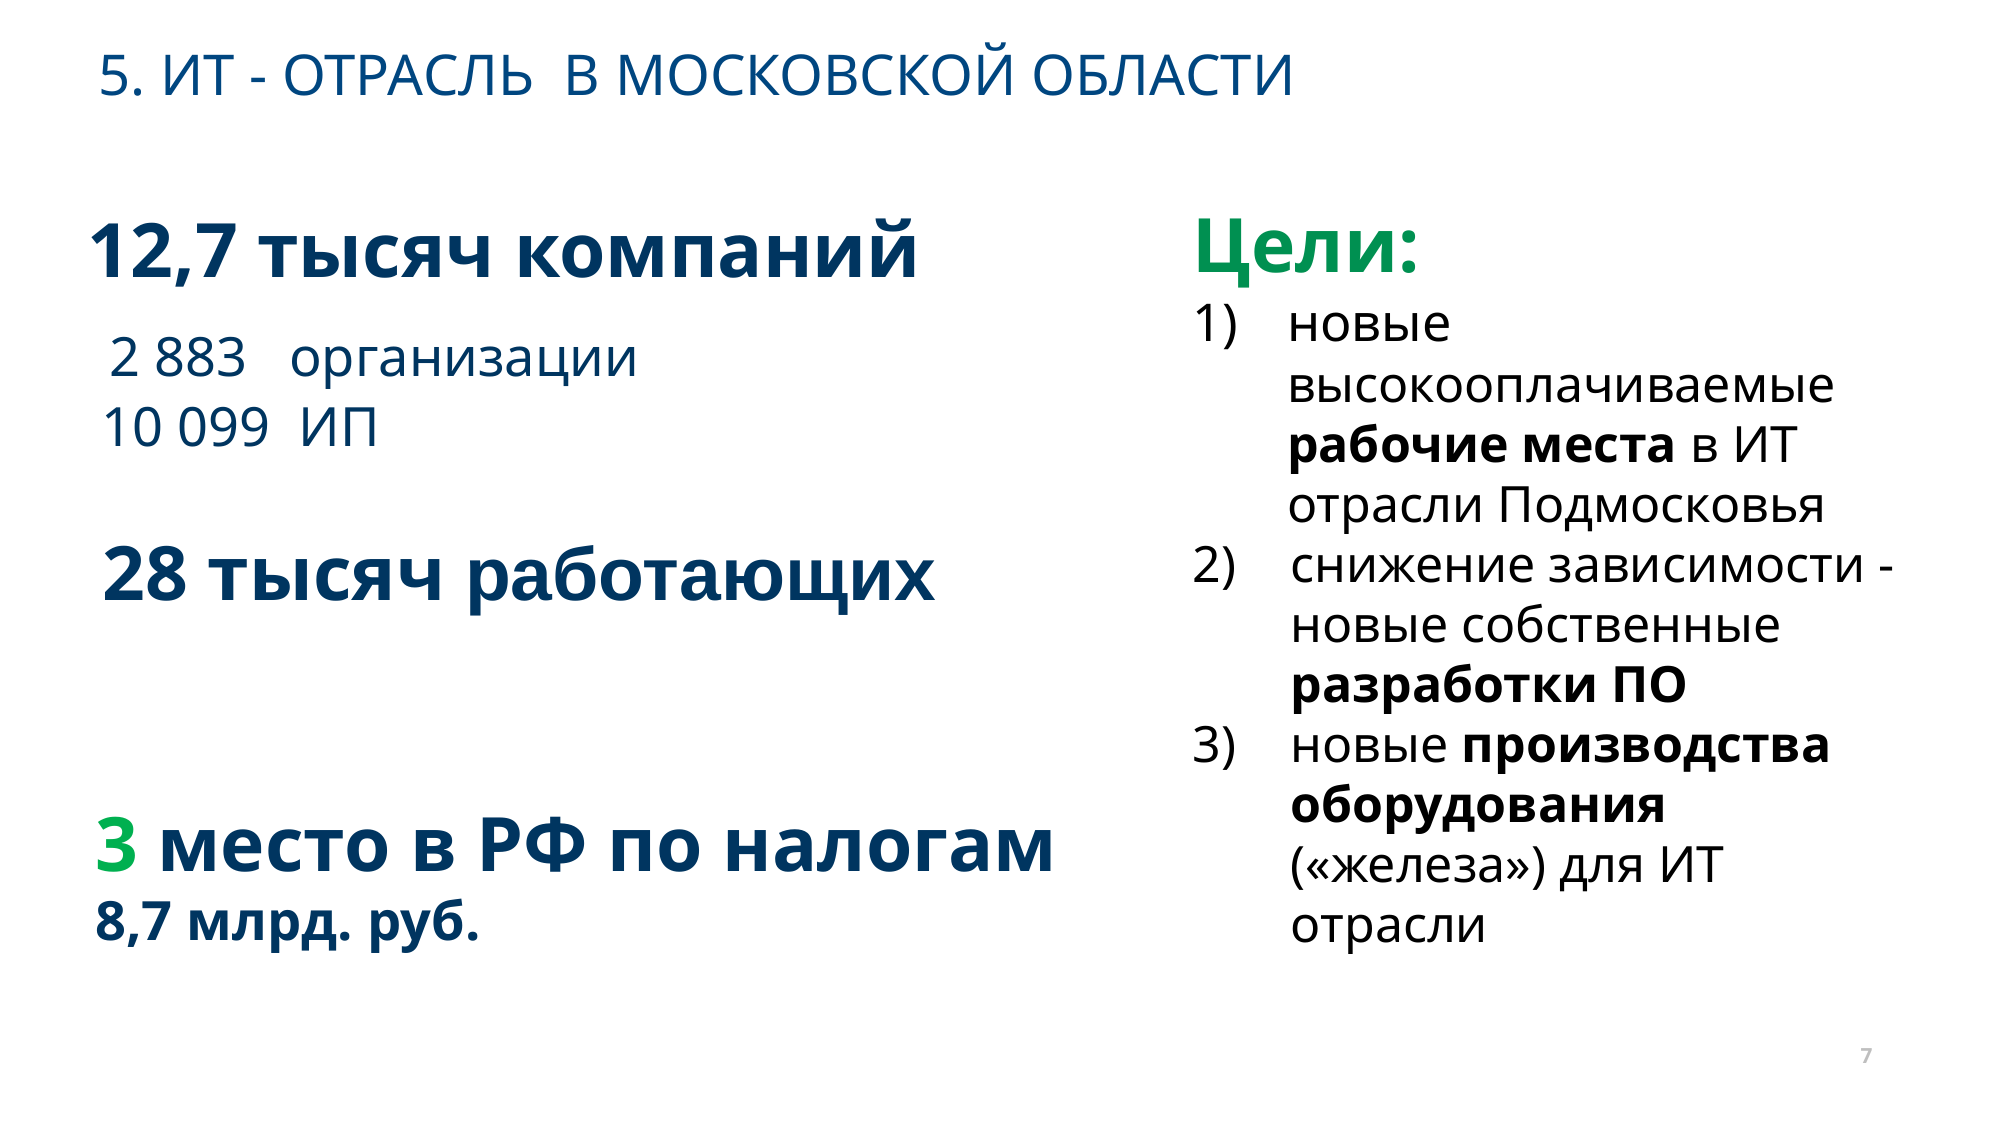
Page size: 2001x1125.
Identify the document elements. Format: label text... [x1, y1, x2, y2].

slide_number 7 [1832, 1036, 1881, 1078]
text_box Цели: новые высокооплачиваемые рабочие места в ИТ отрасли Подмосковья снижение зависимости - новые собственные разработки ПО новые производства оборудования («железа») для ИТ отрасли [1185, 182, 1918, 960]
text_box 12,7 тысяч компаний 2 883 организации 10 099 ИП [80, 195, 1145, 466]
text_box 28 тысяч работающих [95, 518, 1185, 694]
title 5. ИТ - ОТРАСЛЬ В МОСКОВСКОЙ ОБЛАСТИ [90, 36, 1866, 119]
text_box 3 место в РФ по налогам 8,7 млрд. руб. [87, 788, 1112, 959]
